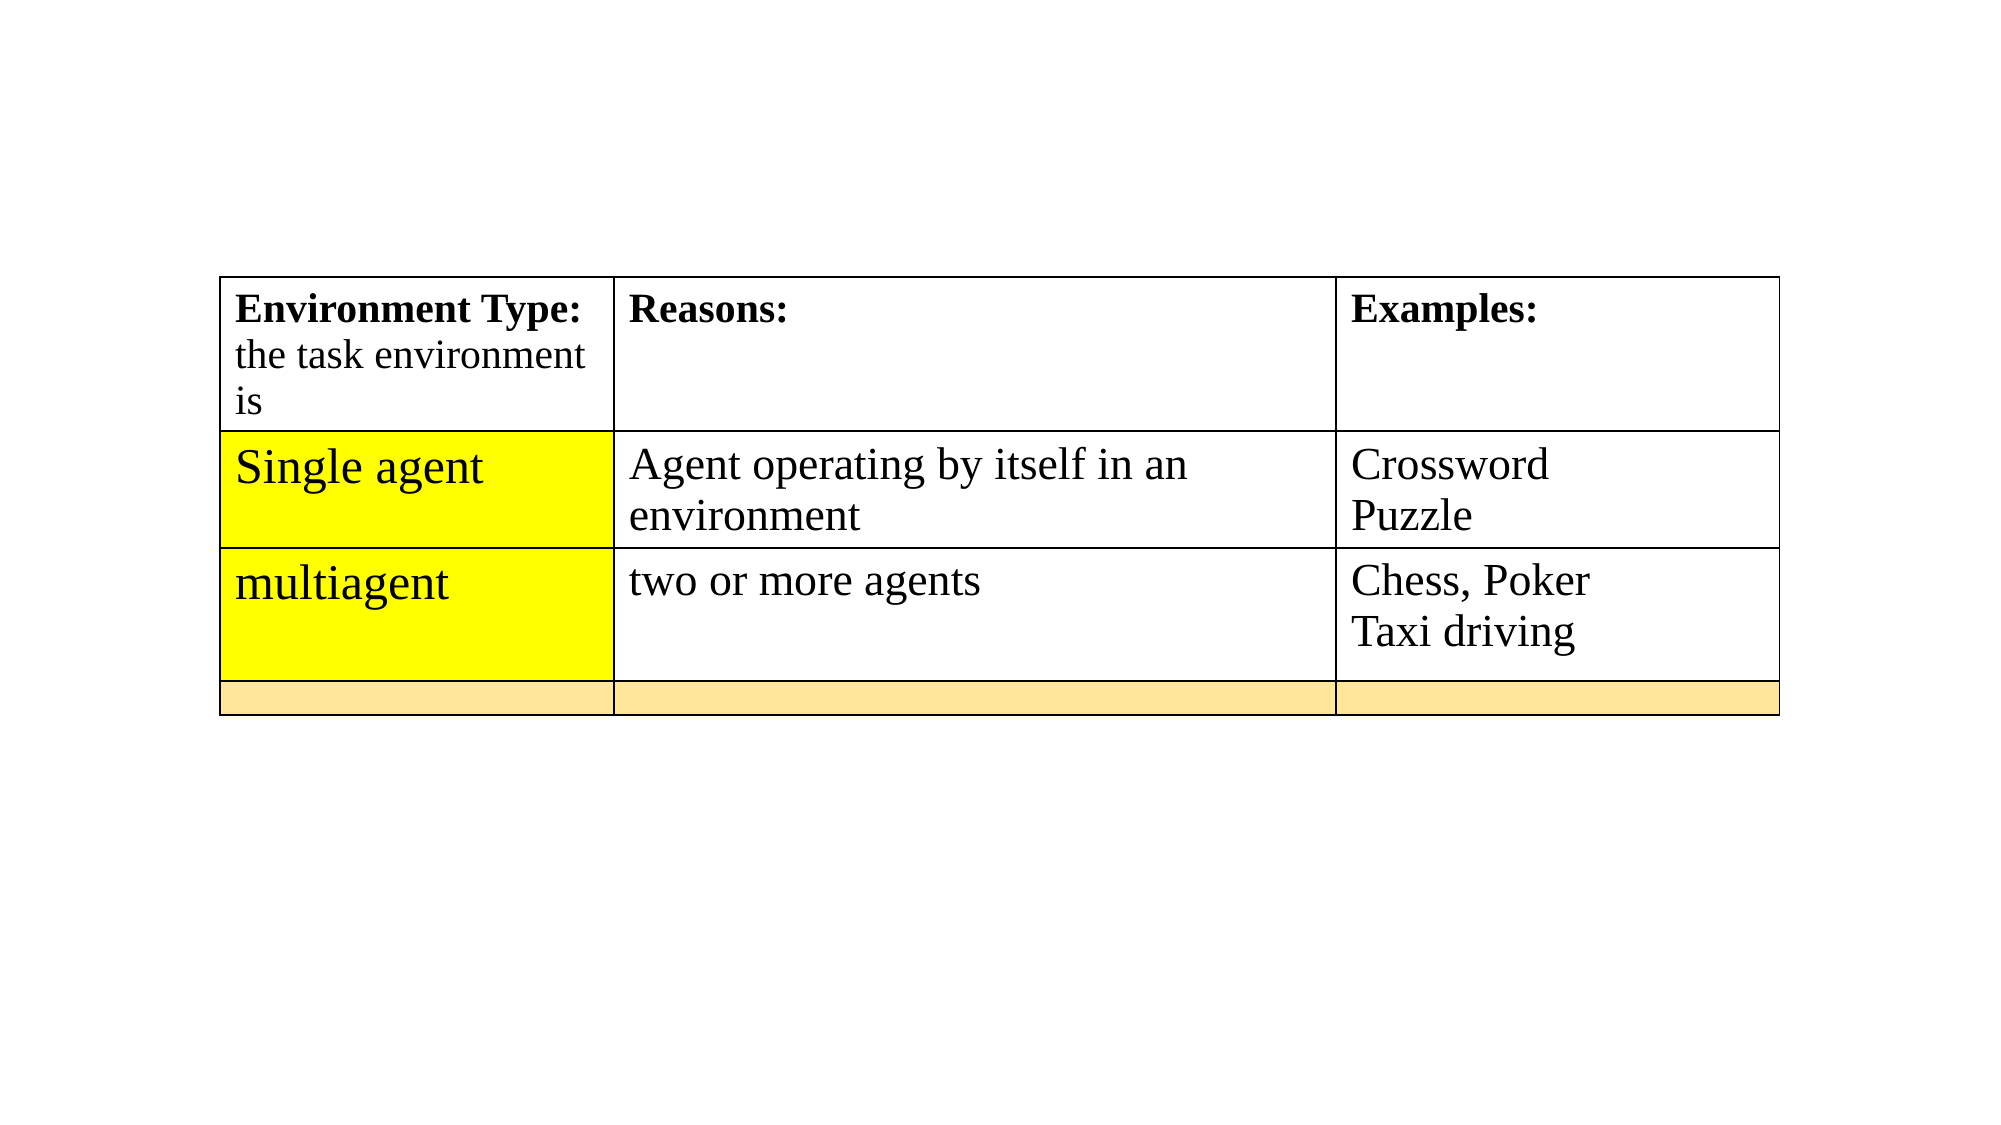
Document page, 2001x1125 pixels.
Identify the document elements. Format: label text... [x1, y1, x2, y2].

table_cell Agent operating by itself in an environment [615, 432, 1335, 547]
table_cell two or more agents [615, 549, 1335, 680]
table_cell [221, 682, 613, 714]
table_header Examples: [1337, 278, 1779, 430]
table_header Environment Type: the task environment is [221, 278, 613, 430]
table_header Reasons: [615, 278, 1335, 430]
table_cell Crossword Puzzle [1337, 432, 1779, 547]
table_cell multiagent [221, 549, 613, 680]
table_cell Single agent [221, 432, 613, 547]
table_cell [1337, 682, 1779, 714]
table_cell Chess, Poker Taxi driving [1337, 549, 1779, 680]
table_cell [615, 682, 1335, 714]
